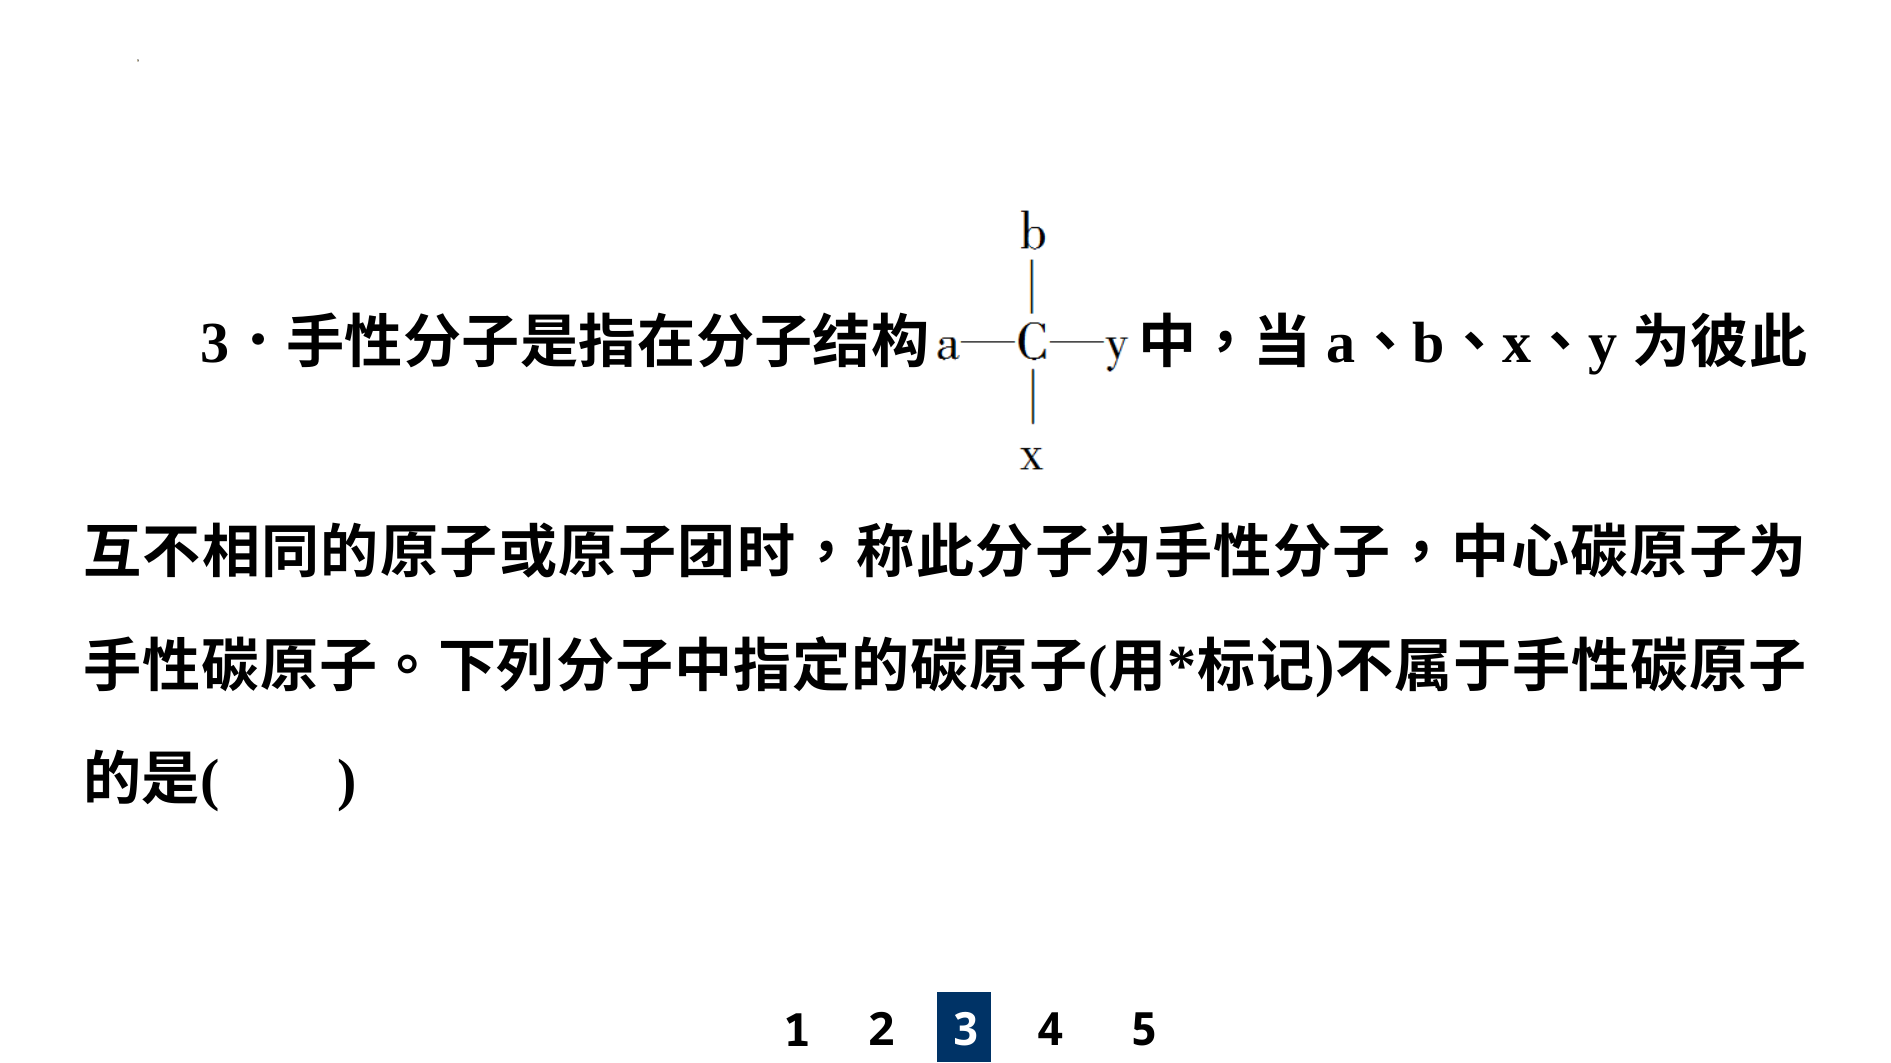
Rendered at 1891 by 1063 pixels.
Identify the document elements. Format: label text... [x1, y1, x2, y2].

text_box 2 [852, 992, 907, 1062]
text_box 1 [768, 992, 823, 1063]
text_box 4 [1021, 992, 1076, 1062]
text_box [83, 207, 1807, 856]
text_box 5 [1115, 992, 1170, 1062]
text_box 3 [937, 992, 991, 1062]
